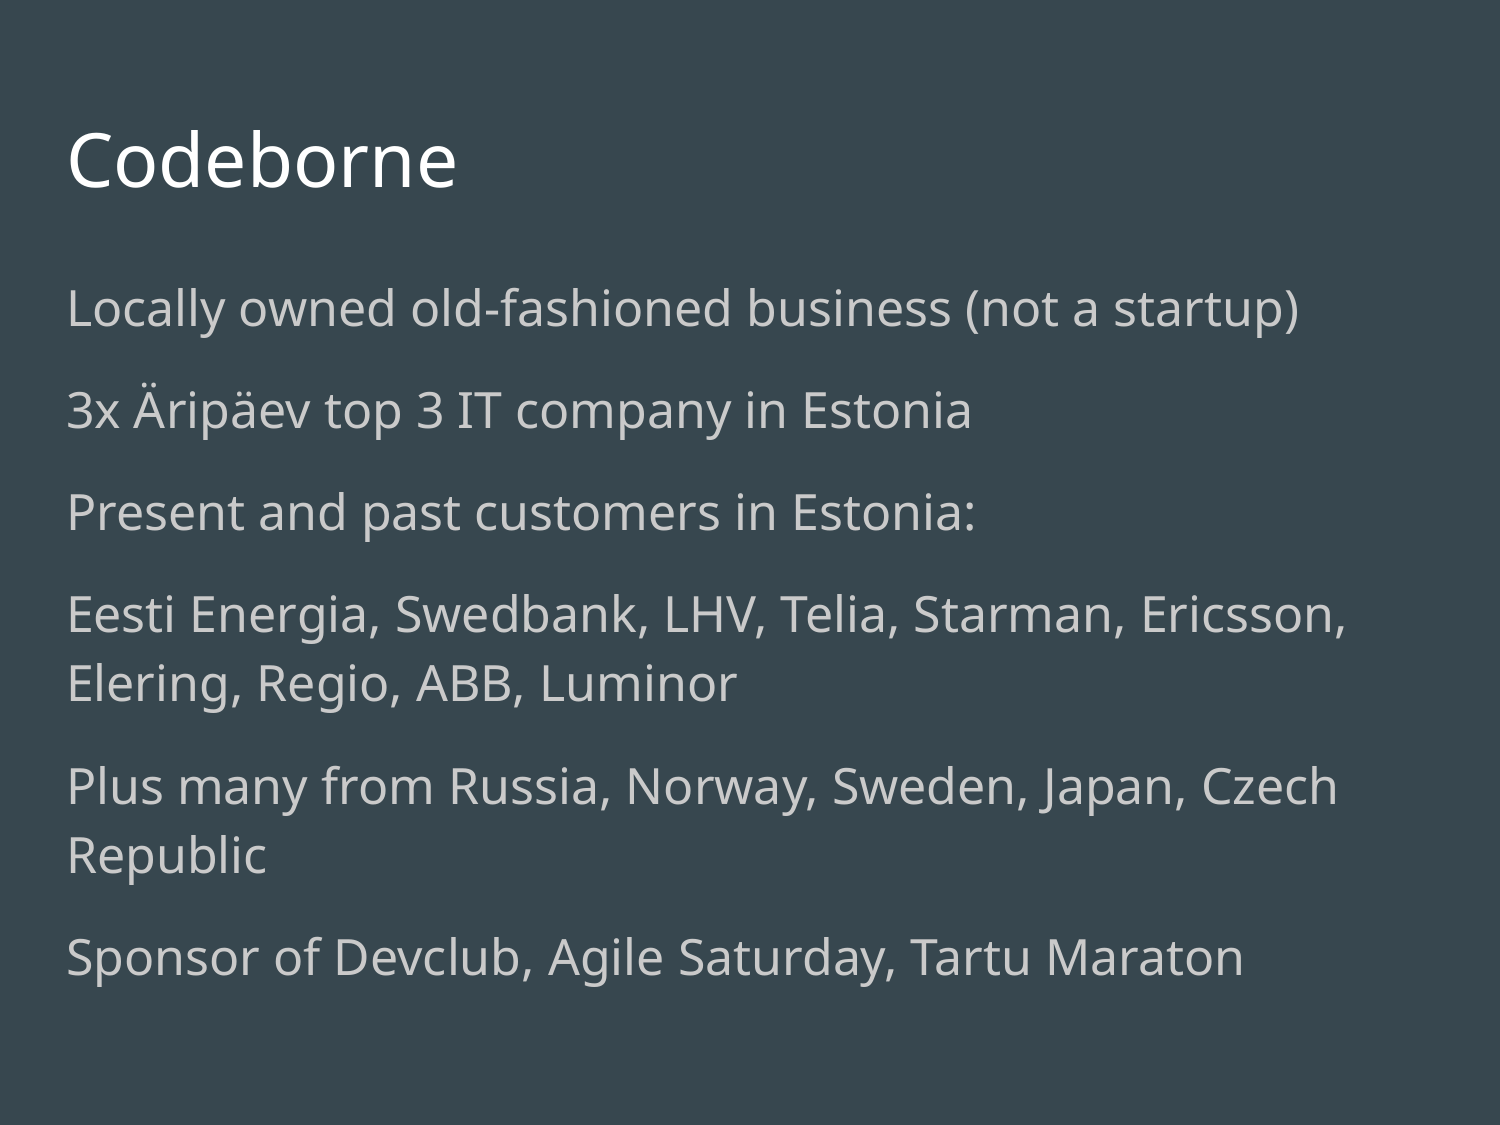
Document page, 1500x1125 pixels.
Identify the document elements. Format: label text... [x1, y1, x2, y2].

list Locally owned old-fashioned business (not a startup) 3x Äripäev top 3 IT company in Estonia Present and past customers in Estonia: Eesti Energia, Swedbank, LHV, Telia, Starman, Ericsson, Elering, Regio, ABB, Luminor Plus many from Russia, Norway, Sweden, Japan, Czech Republic Sponsor of Devclub, Agile Saturday, Tartu Maraton [51, 252, 1449, 1000]
title Codeborne [51, 97, 1449, 223]
